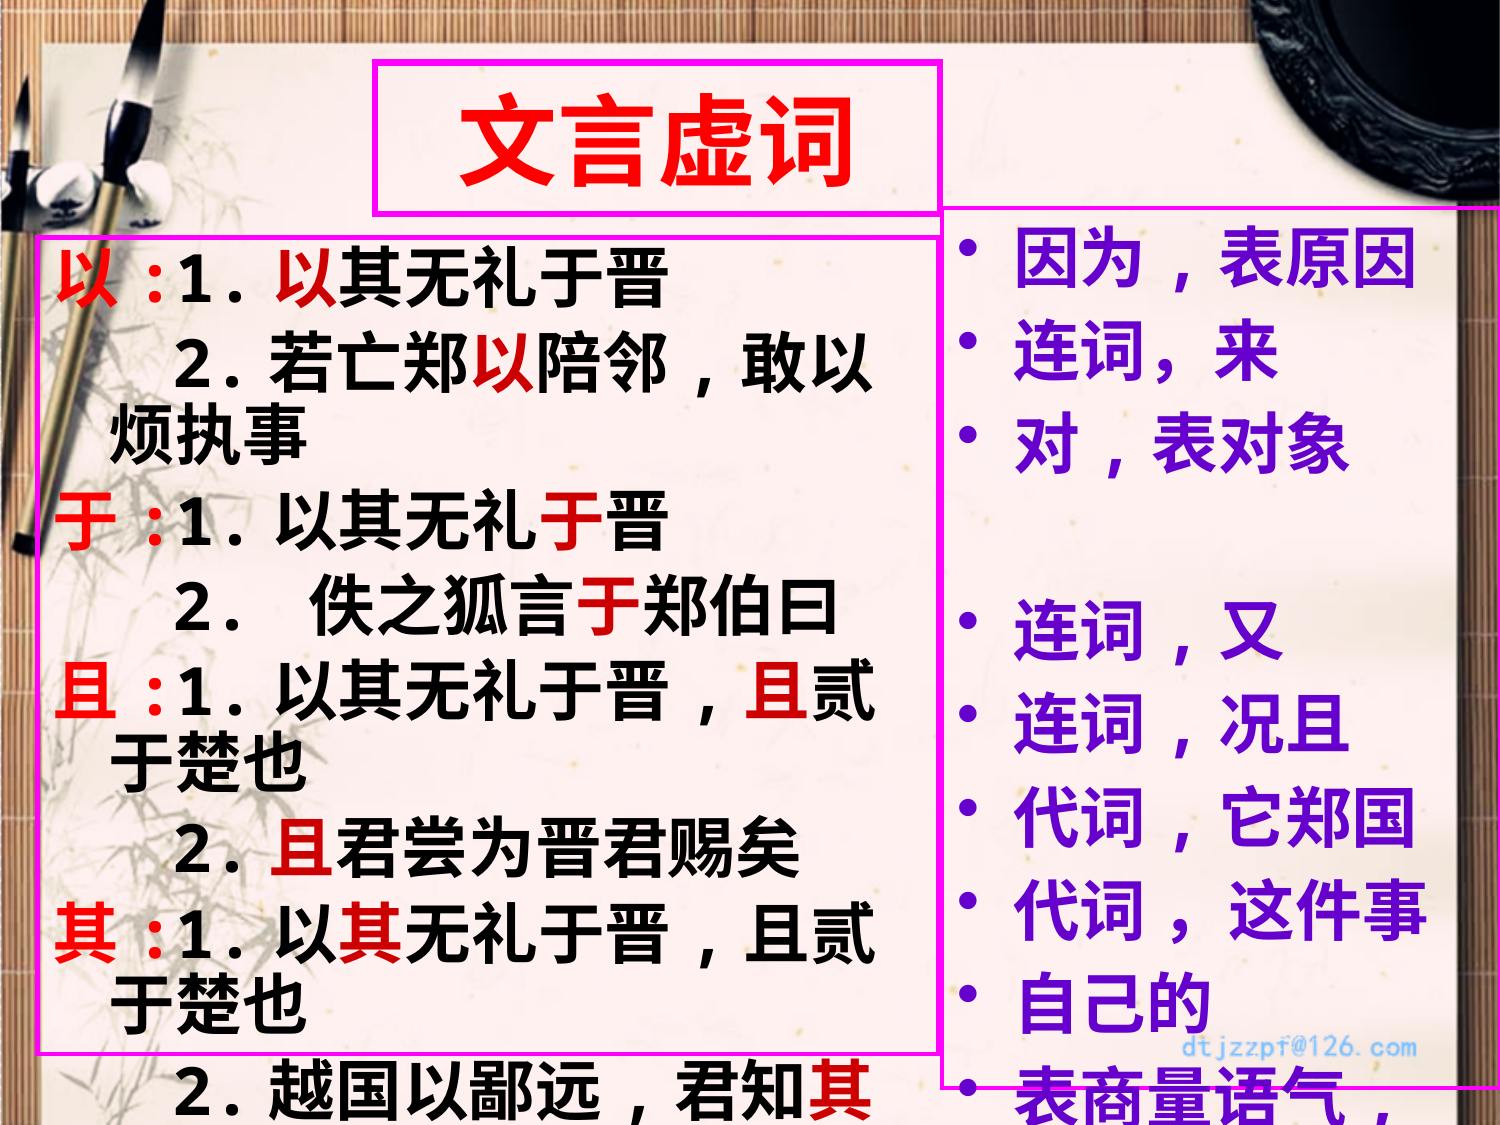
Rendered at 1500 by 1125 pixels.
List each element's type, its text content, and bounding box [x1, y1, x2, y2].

title 文言虚词 [374, 62, 941, 214]
list 因为,表原因 连词，来 对,表对象 连词,又 连词,况且 代词,它郑国 代词 ，这件事 自己的 表商量语气,还是 [941, 207, 1500, 1089]
picture [0, 0, 1500, 1125]
list 以:1.以其无礼于晋 2.若亡郑以陪邻,敢以烦执事 于:1.以其无礼于晋 2. 佚之狐言于郑伯曰 且:1.以其无礼于晋,且贰于楚也 2.且君尝为晋君赐矣 其:1.以其无礼于晋,且贰于楚也 2.越国以鄙远,君知其难也 3.失其所与,不知 4.吾其还也 [37, 237, 939, 1055]
